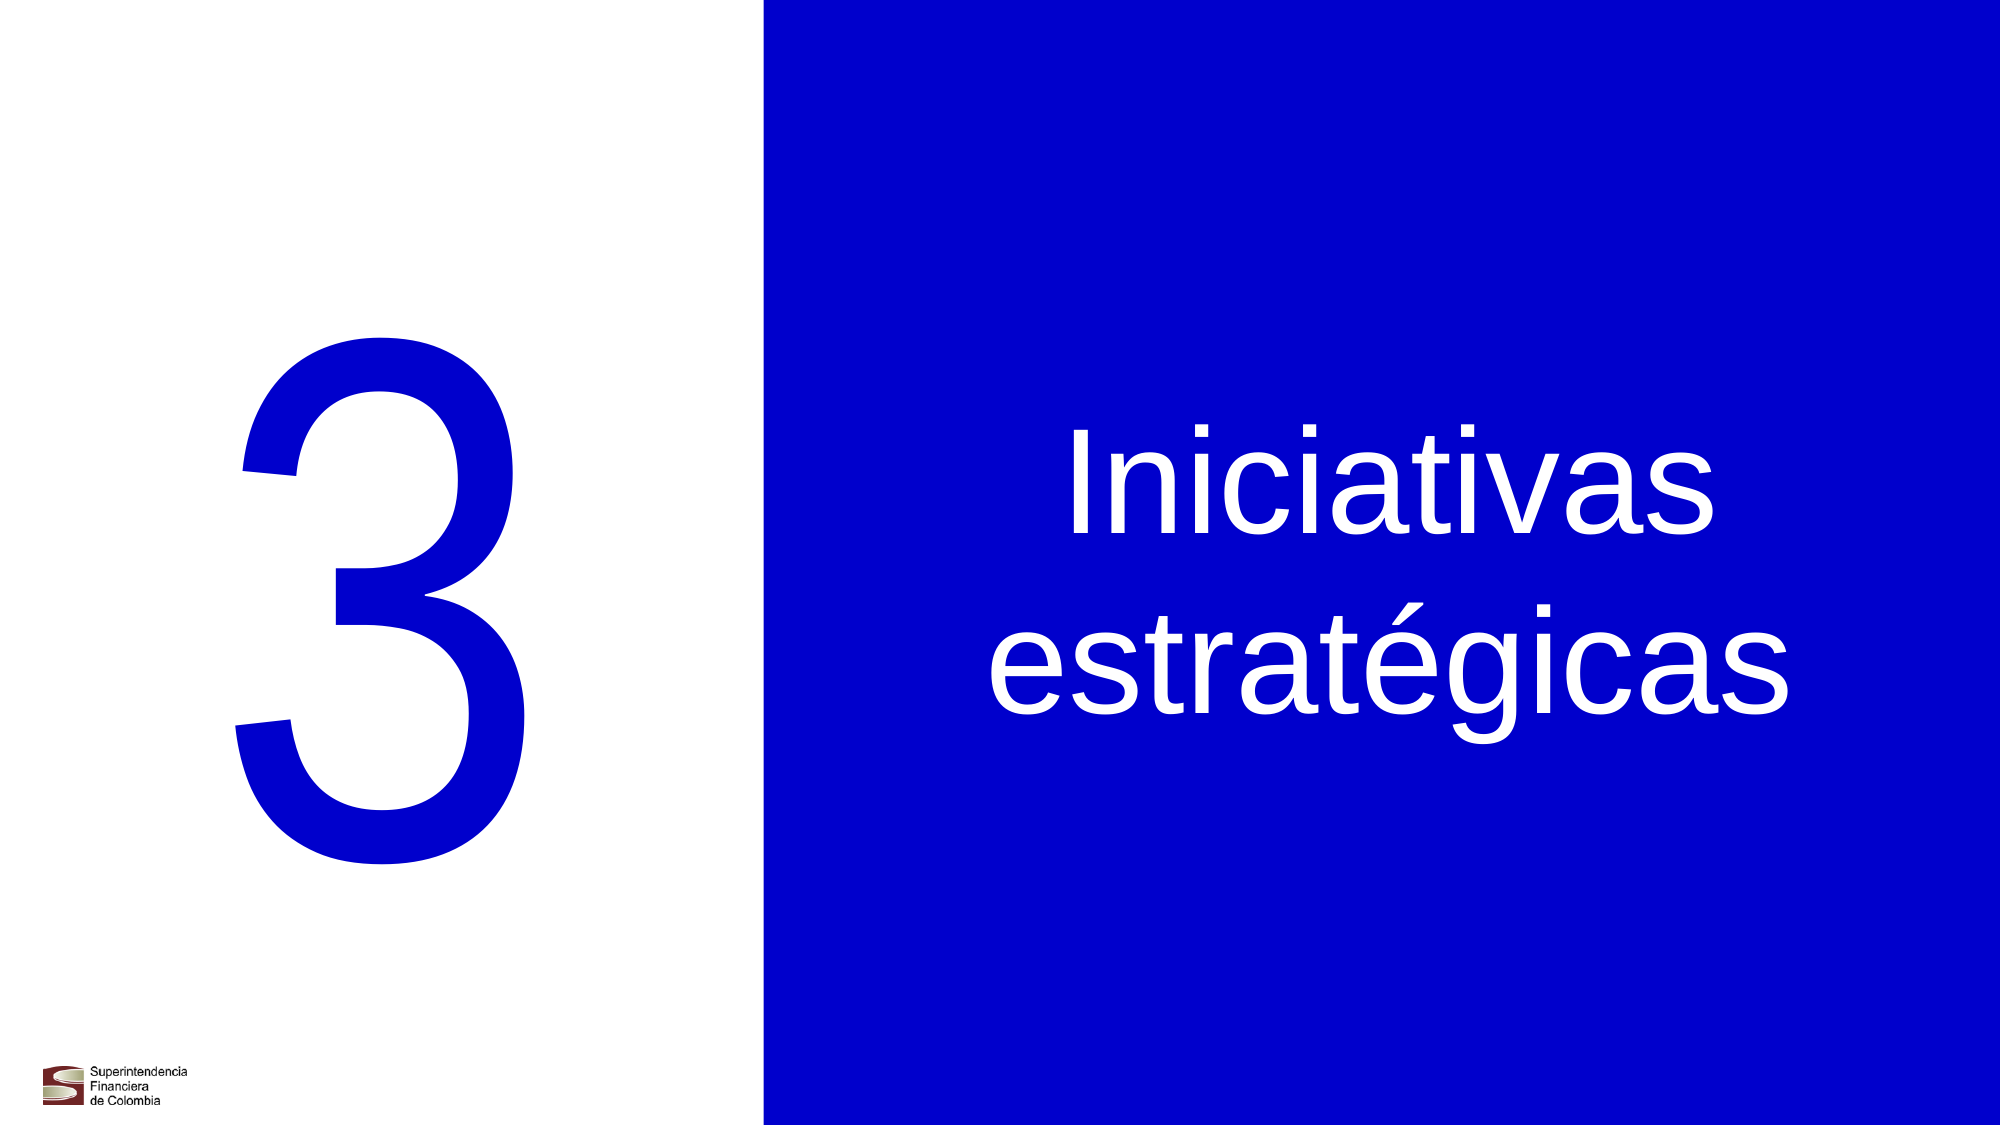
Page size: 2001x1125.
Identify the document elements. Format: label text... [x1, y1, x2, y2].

text_box Iniciativas estratégicas [822, 99, 1957, 1028]
picture [43, 1066, 187, 1105]
text_box 3 [0, 109, 764, 1011]
